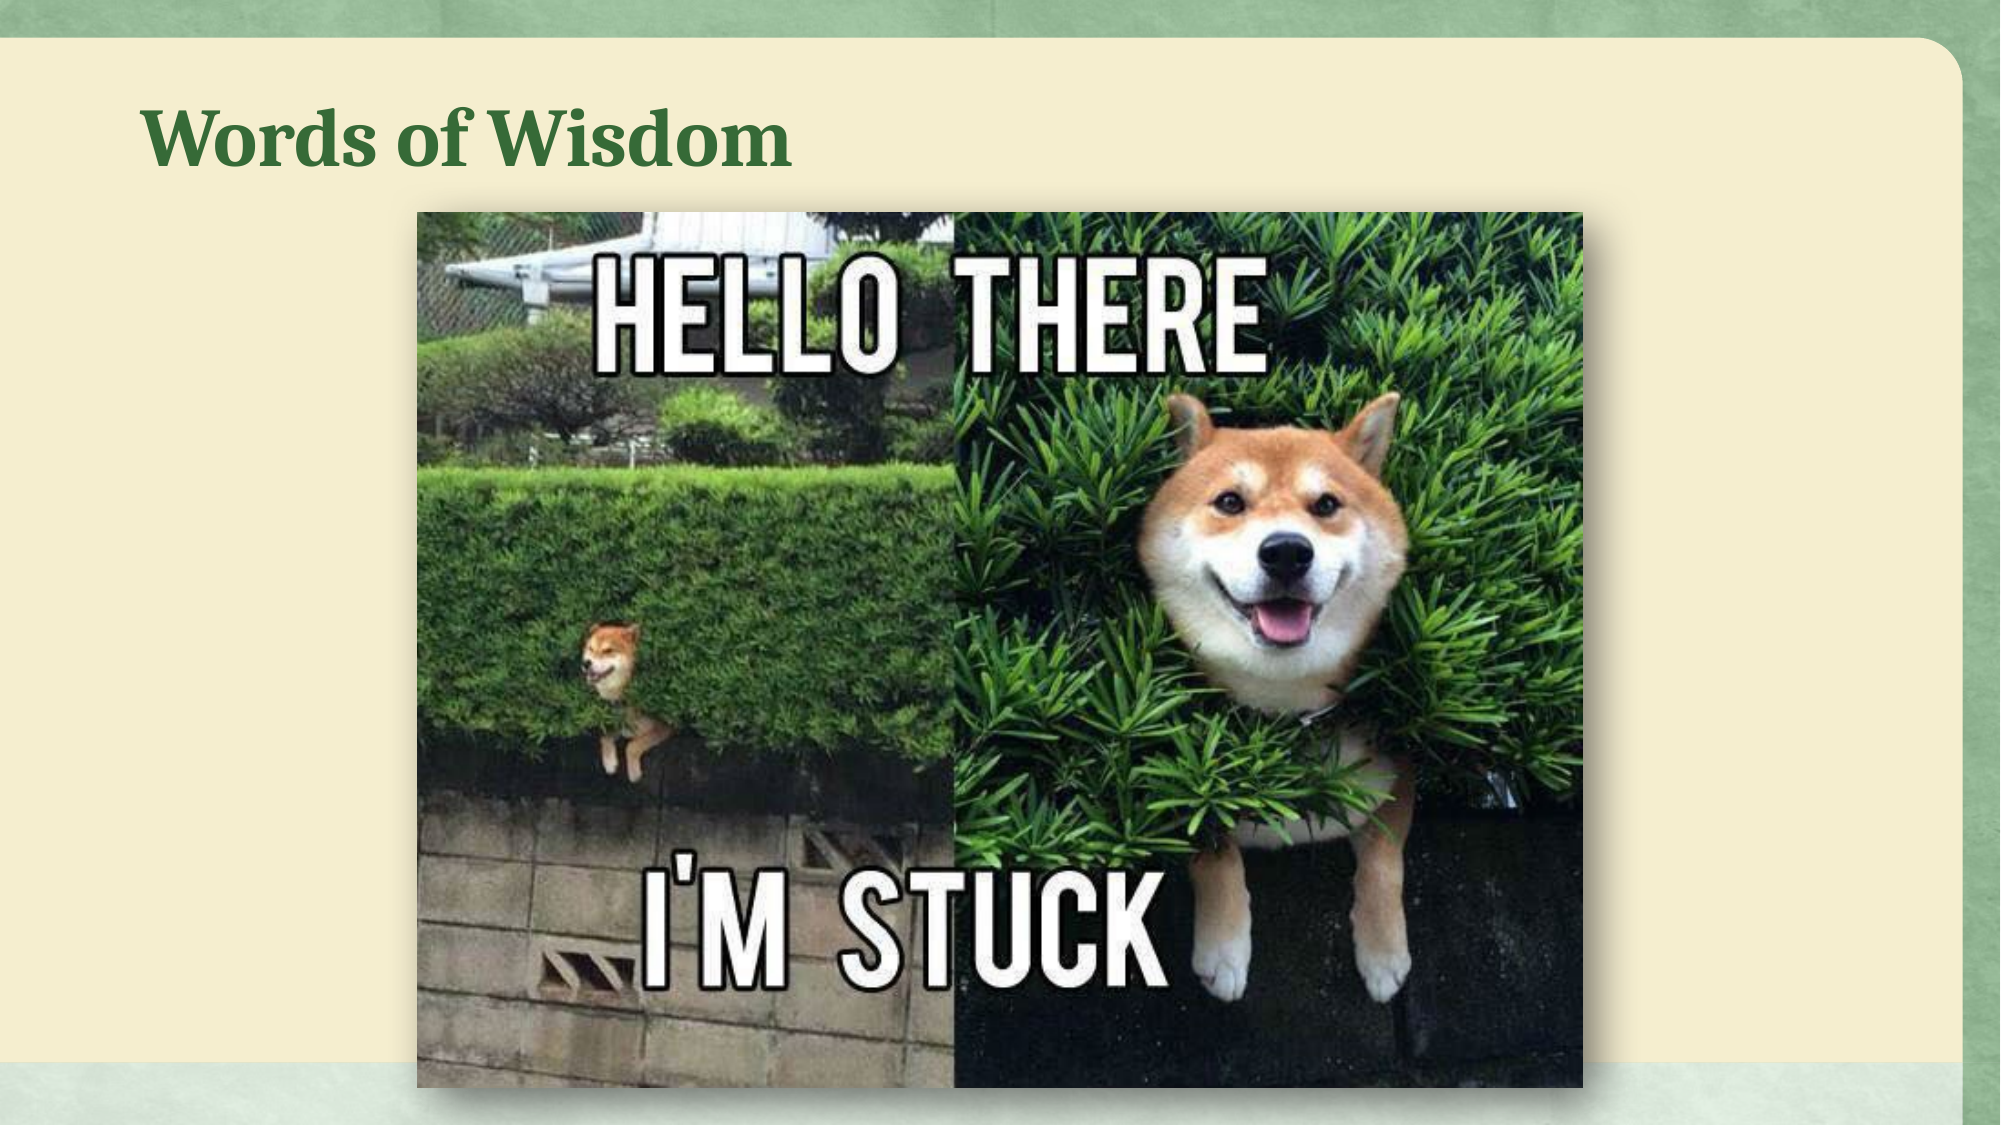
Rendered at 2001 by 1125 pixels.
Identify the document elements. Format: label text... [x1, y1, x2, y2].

title Words of Wisdom [125, 87, 1838, 250]
picture [417, 211, 1583, 1088]
